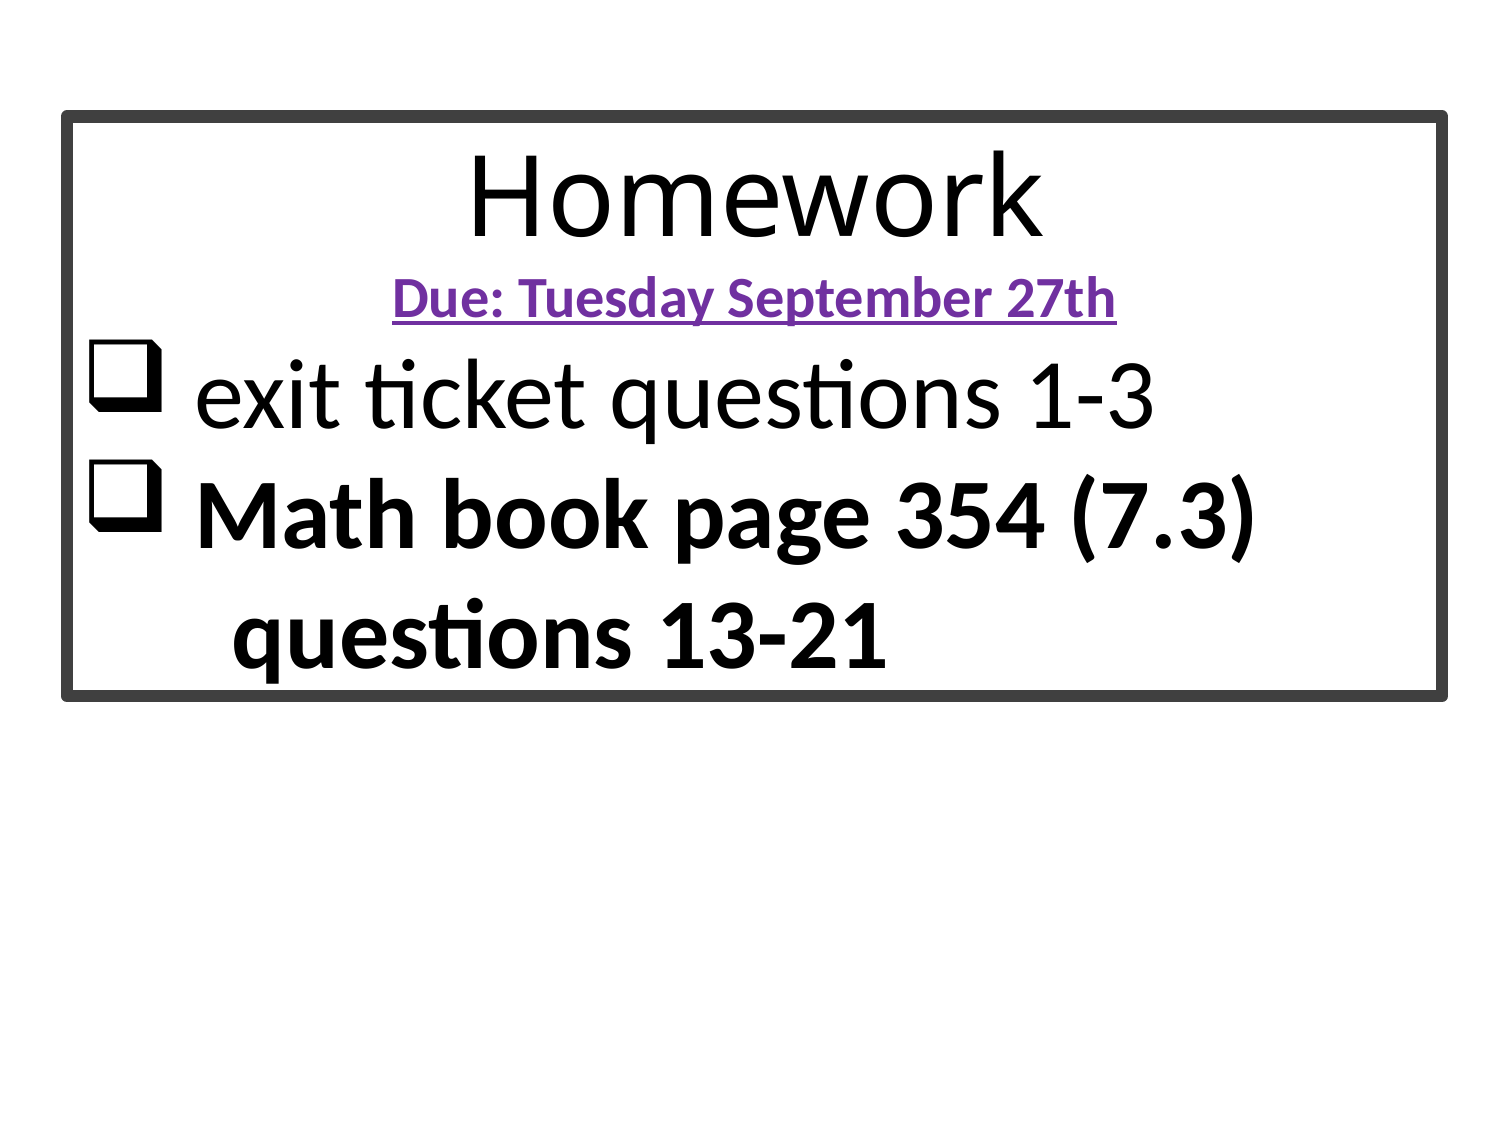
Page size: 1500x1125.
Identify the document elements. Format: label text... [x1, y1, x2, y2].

text_box Homework Due: Tuesday September 27th exit ticket questions 1-3 Math book page 354 (7.3) questions 13-21 [67, 116, 1442, 696]
